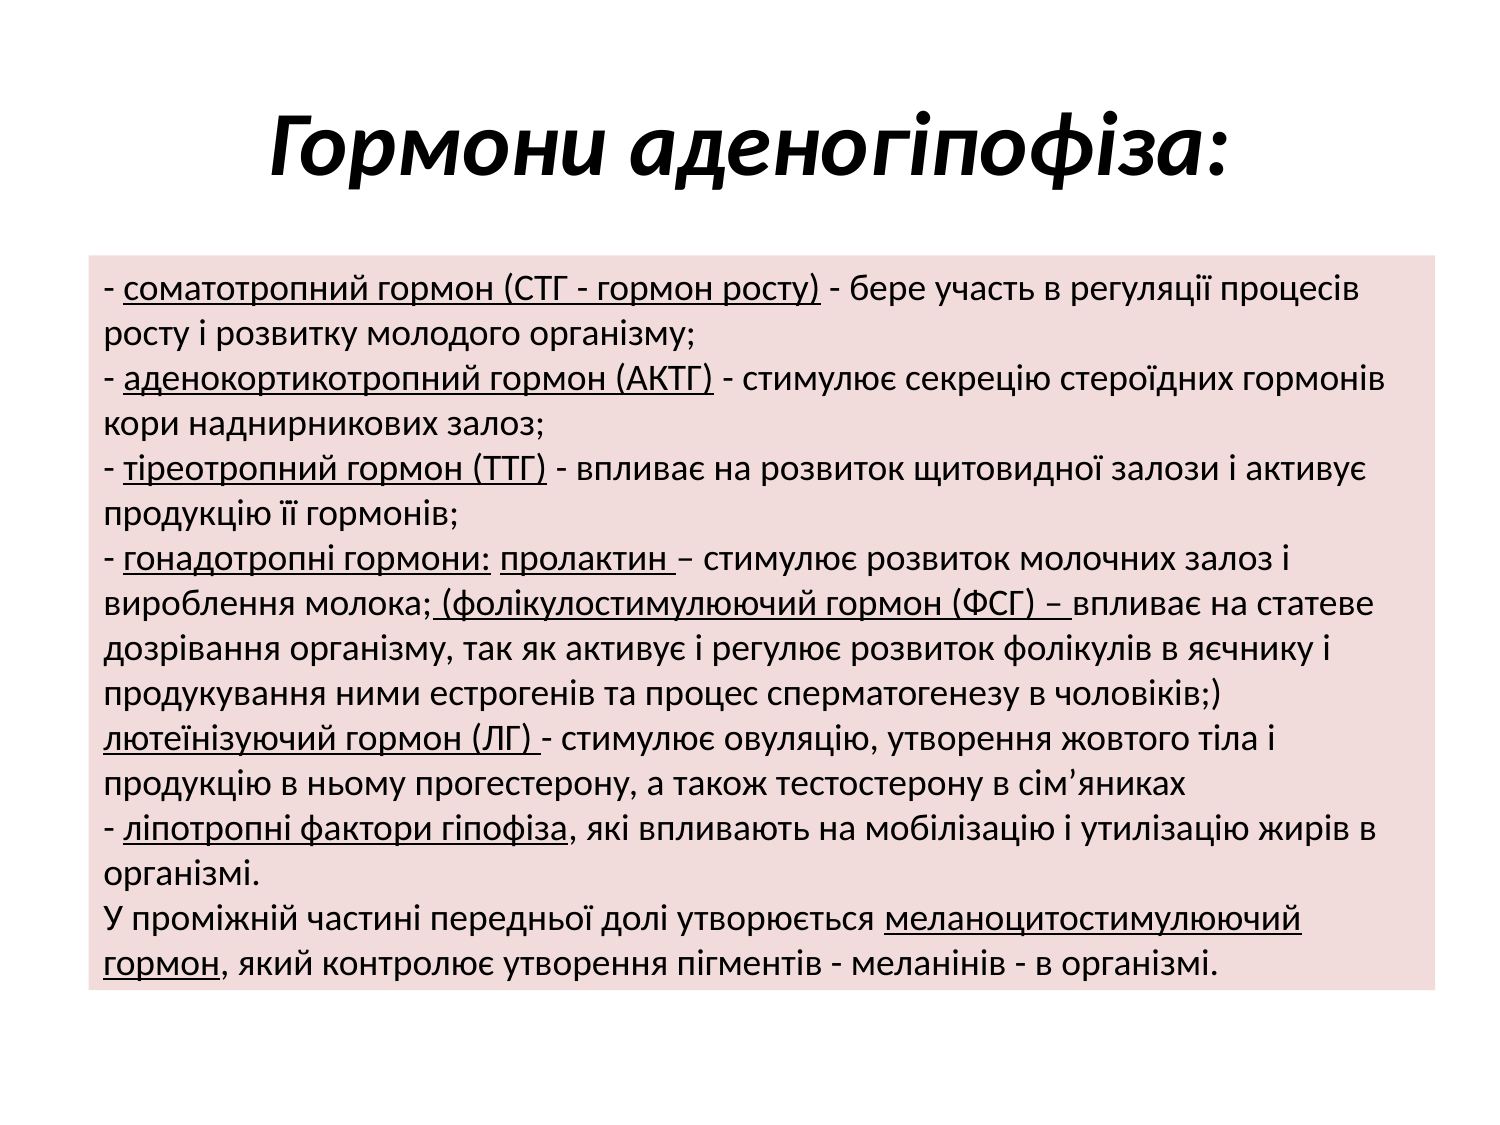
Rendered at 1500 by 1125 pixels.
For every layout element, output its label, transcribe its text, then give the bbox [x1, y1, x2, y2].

title Гормони аденогіпофіза: [75, 45, 1425, 233]
text_box - соматотропний гормон (СТГ - гормон росту) - бере участь в регуляції процесів росту і розвитку молодого організму; - аденокортикотропний гормон (АКТГ) - стимулює секрецію стероїдних гормонів кори наднирникових залоз; - тіреотропний гормон (ТТГ) - впливає на розвиток щитовидної залози і активує продукцію її гормонів; - гонадотропні гормони: пролактин – стимулює розвиток молочних залоз і вироблення молока; (фолікулостимулюючий гормон (ФСГ) – впливає на статеве дозрівання організму, так як активує і регулює розвиток фолікулів в яєчнику і продукування ними естрогенів та процес сперматогенезу в чоловіків;) лютеїнізуючий гормон (ЛГ) - стимулює овуляцію, утворення жовтого тіла і продукцію в ньому прогестерону, а також тестостерону в сім’яниках - ліпотропні фактори гіпофіза, які впливають на мобілізацію і утилізацію жирів в організмі. У проміжній частині передньої долі утворюється меланоцитостимулюючий гормон, який контролює утворення пігментів - меланінів - в організмі. [88, 255, 1436, 991]
